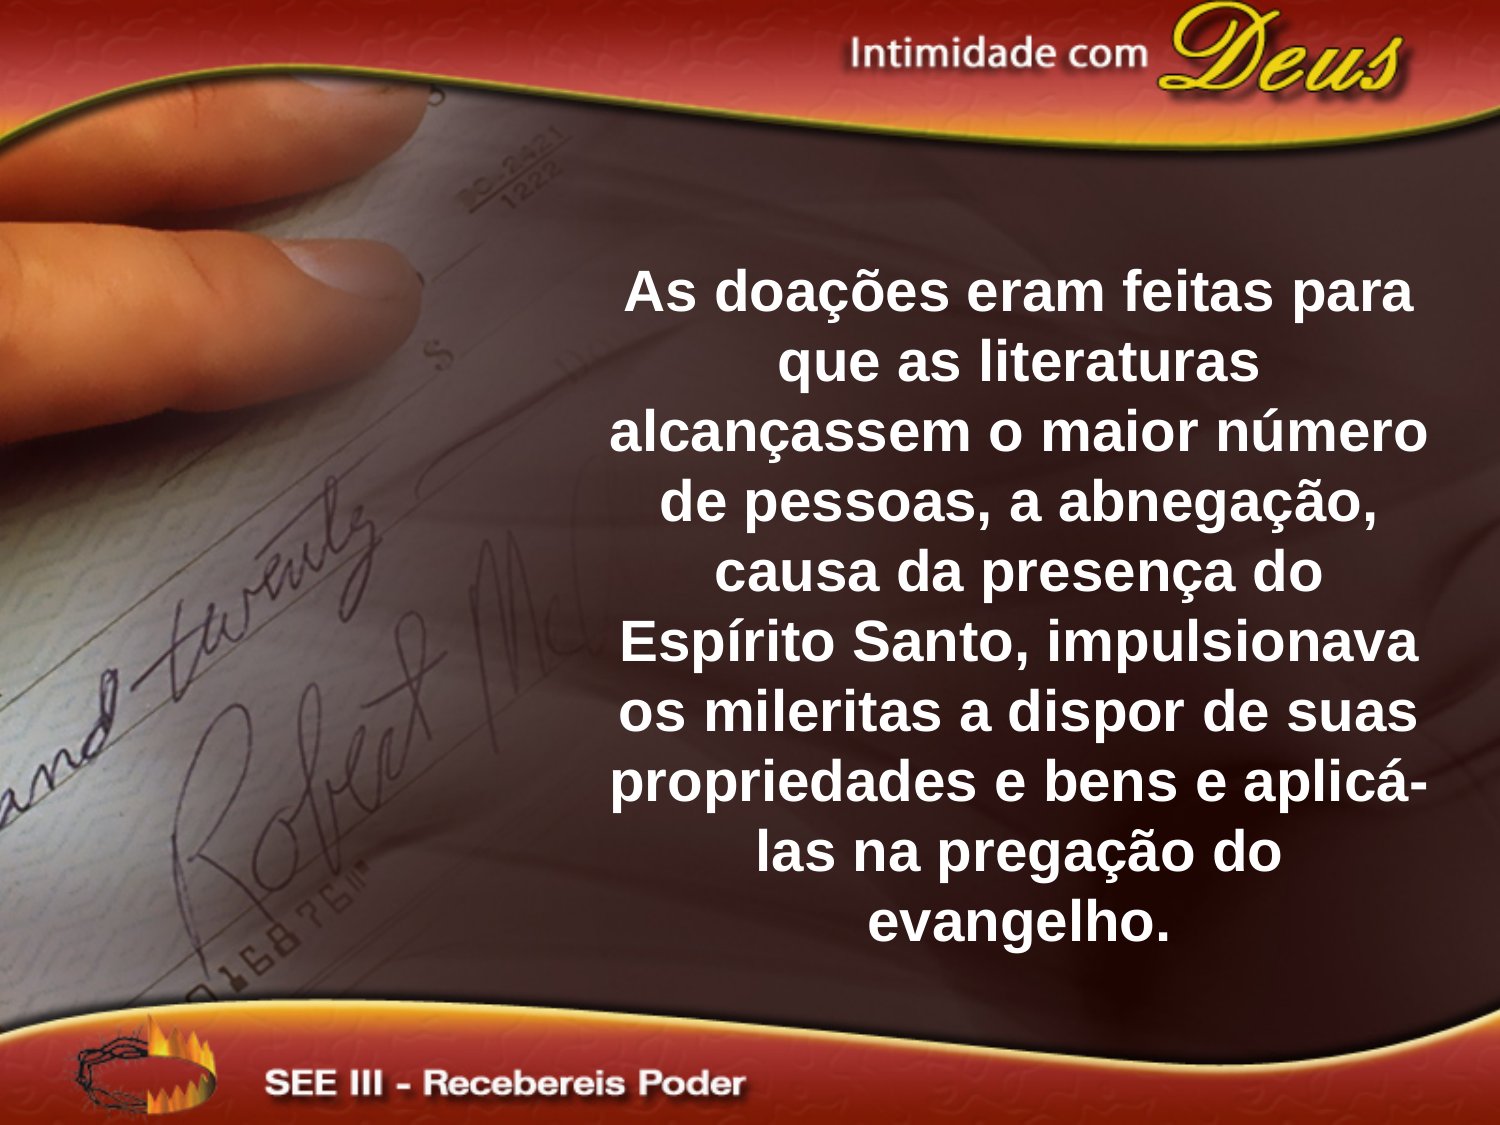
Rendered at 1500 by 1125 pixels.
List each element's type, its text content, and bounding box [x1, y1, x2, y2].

picture [0, 0, 1500, 1125]
text_box As doações eram feitas para que as literaturas alcançassem o maior número de pessoas, a abnegação, causa da presença do Espírito Santo, impulsionava os mileritas a dispor de suas propriedades e bens e aplicá-las na pregação do evangelho. [585, 246, 1453, 961]
